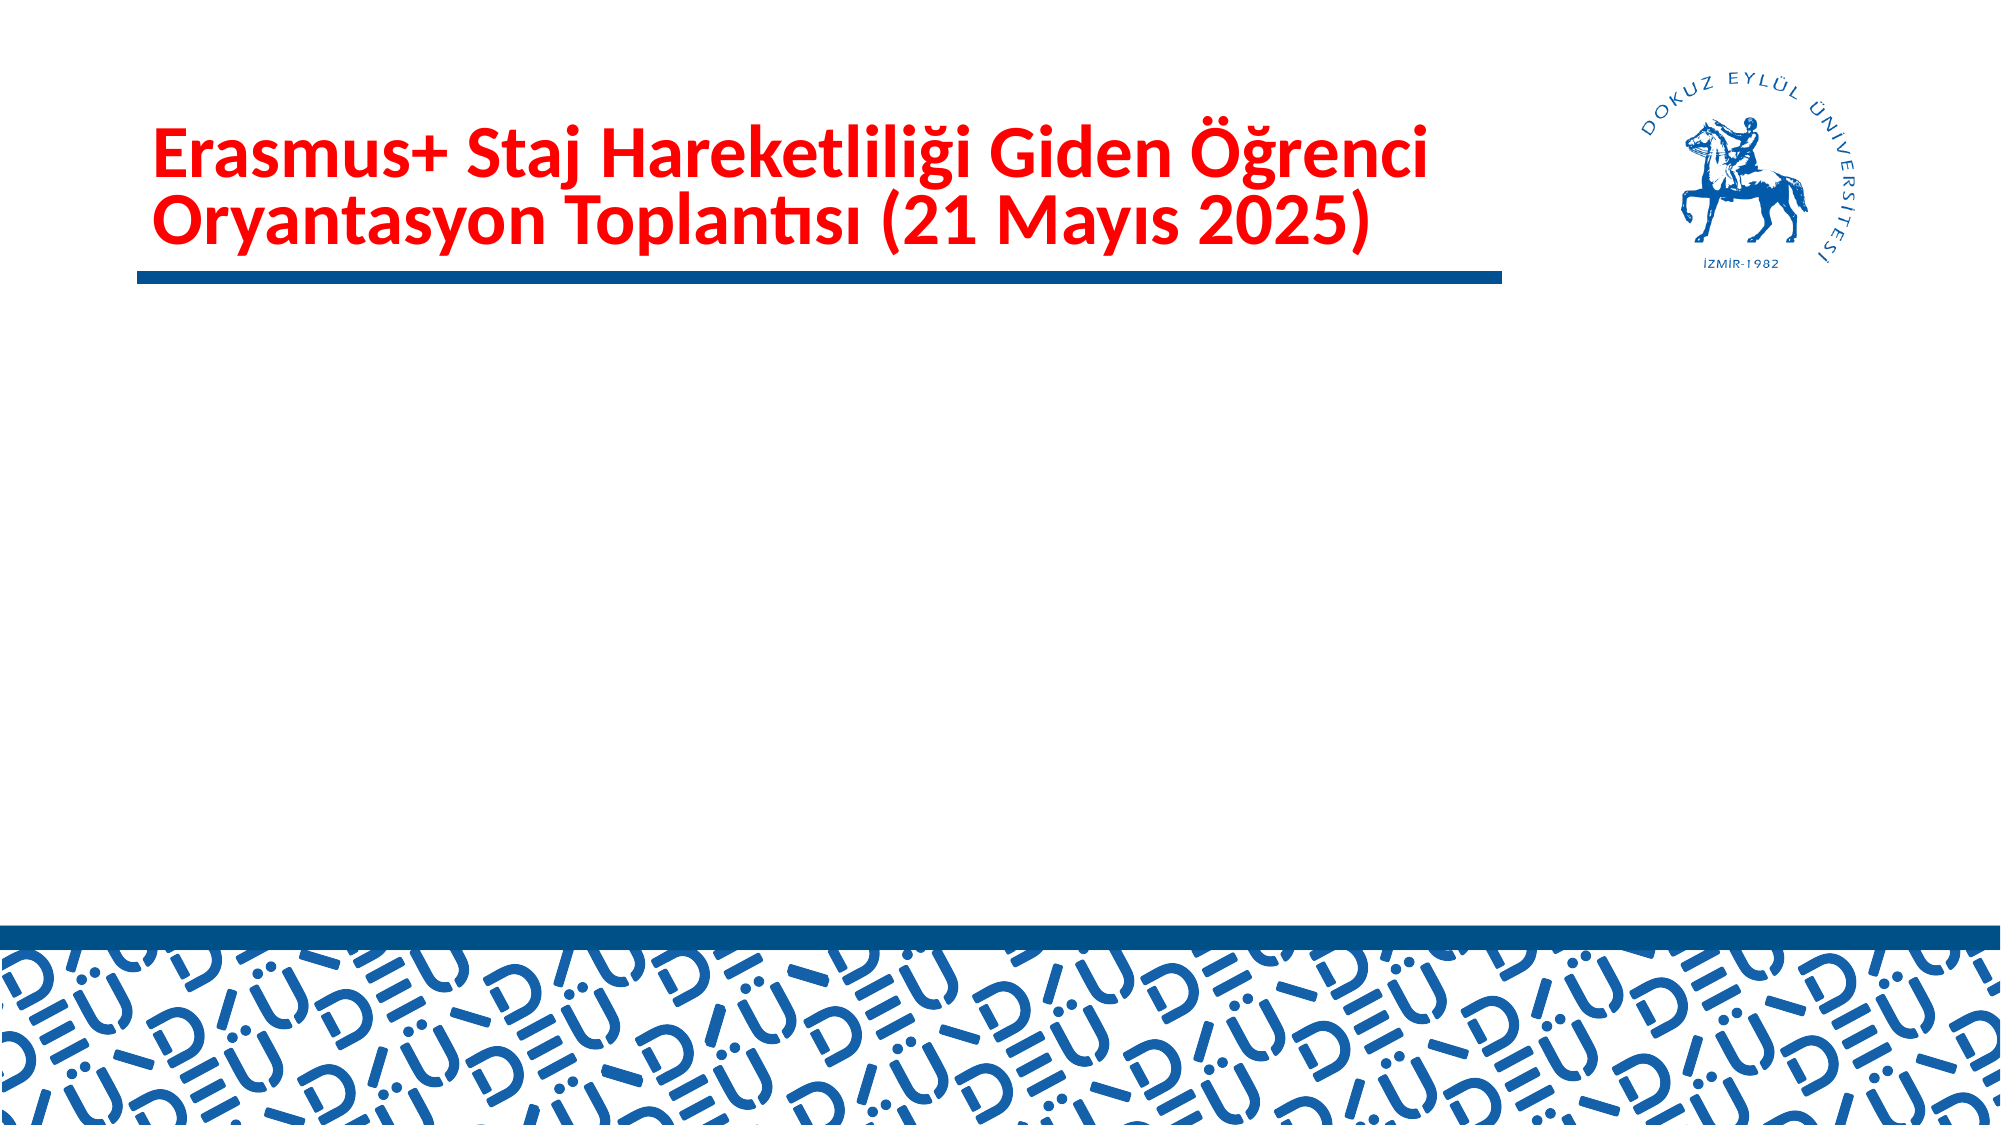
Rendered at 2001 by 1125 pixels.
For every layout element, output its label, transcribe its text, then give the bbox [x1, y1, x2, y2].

picture [0, 0, 2001, 1125]
title Erasmus+ Staj Hareketliliği Giden Öğrenci Oryantasyon Toplantısı (21 Mayıs 2025) [137, 59, 1502, 322]
